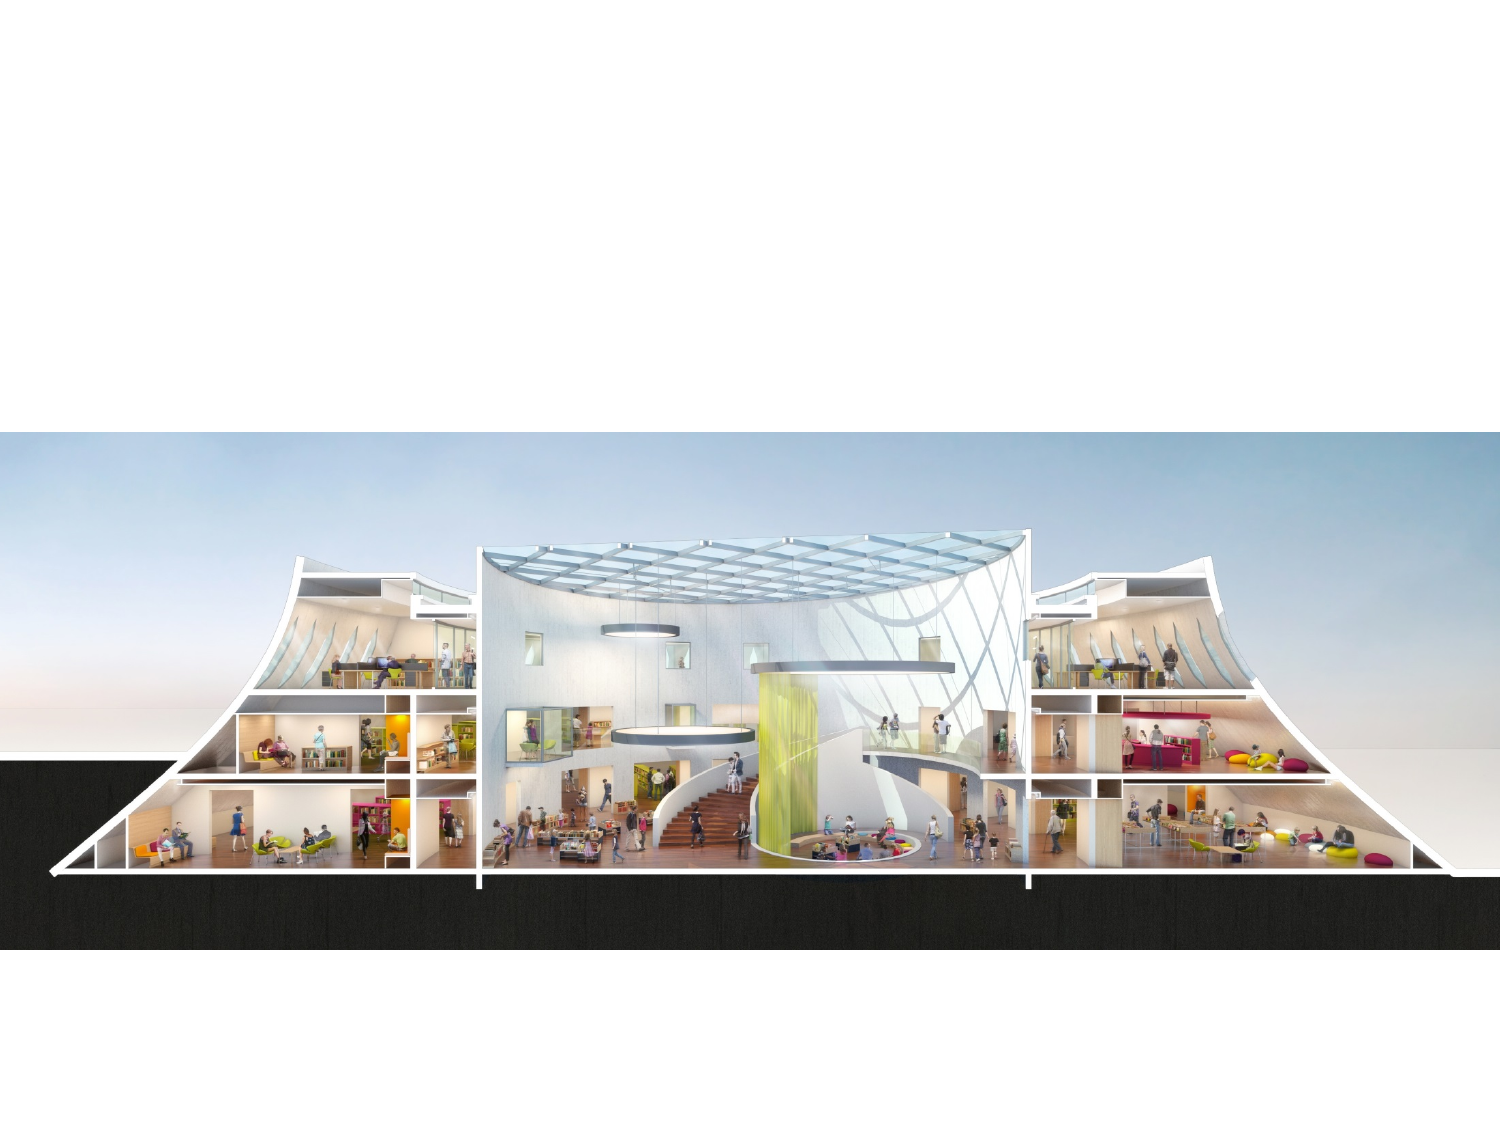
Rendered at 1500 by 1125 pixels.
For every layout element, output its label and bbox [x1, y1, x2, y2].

picture [0, 432, 1500, 950]
